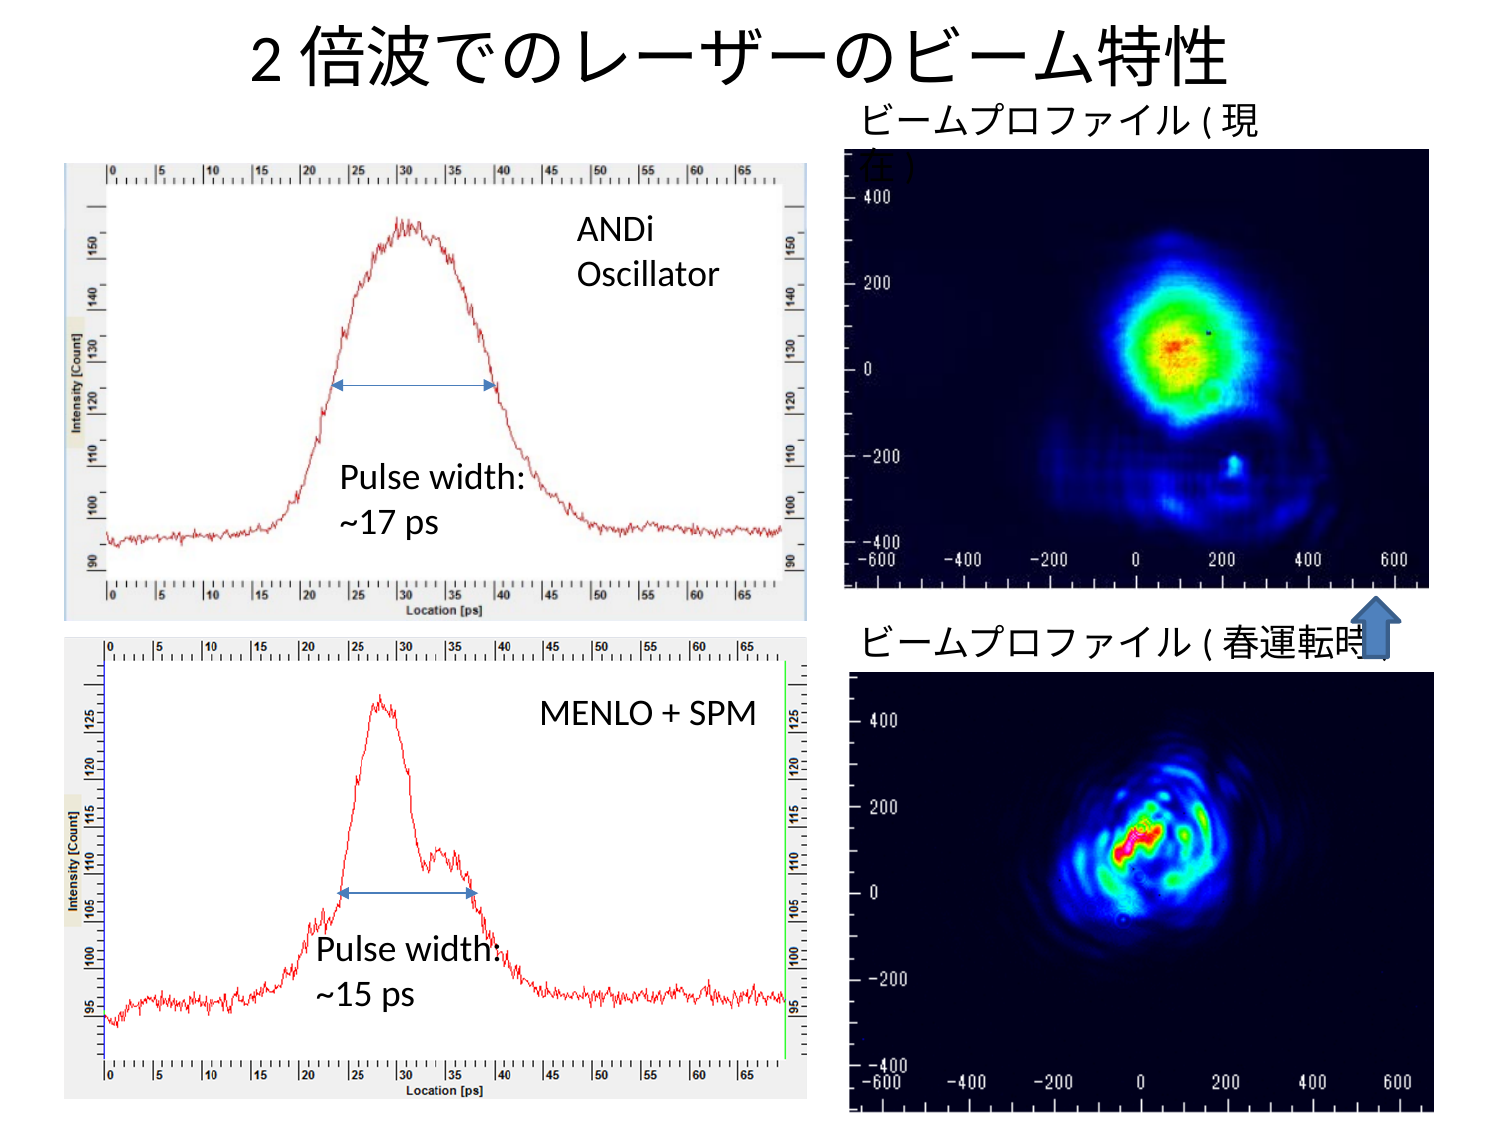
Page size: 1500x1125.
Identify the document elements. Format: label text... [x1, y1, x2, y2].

picture [64, 636, 807, 1100]
text_box [1350, 597, 1402, 660]
text_box ビームプロファイル(春運転時) [843, 611, 1429, 672]
picture [64, 163, 807, 621]
picture [848, 672, 1434, 1114]
picture [843, 148, 1429, 590]
title 2倍波でのレーザーのビーム特性 [64, 19, 1415, 90]
text_box ビームプロファイル(現在) [843, 89, 1282, 148]
